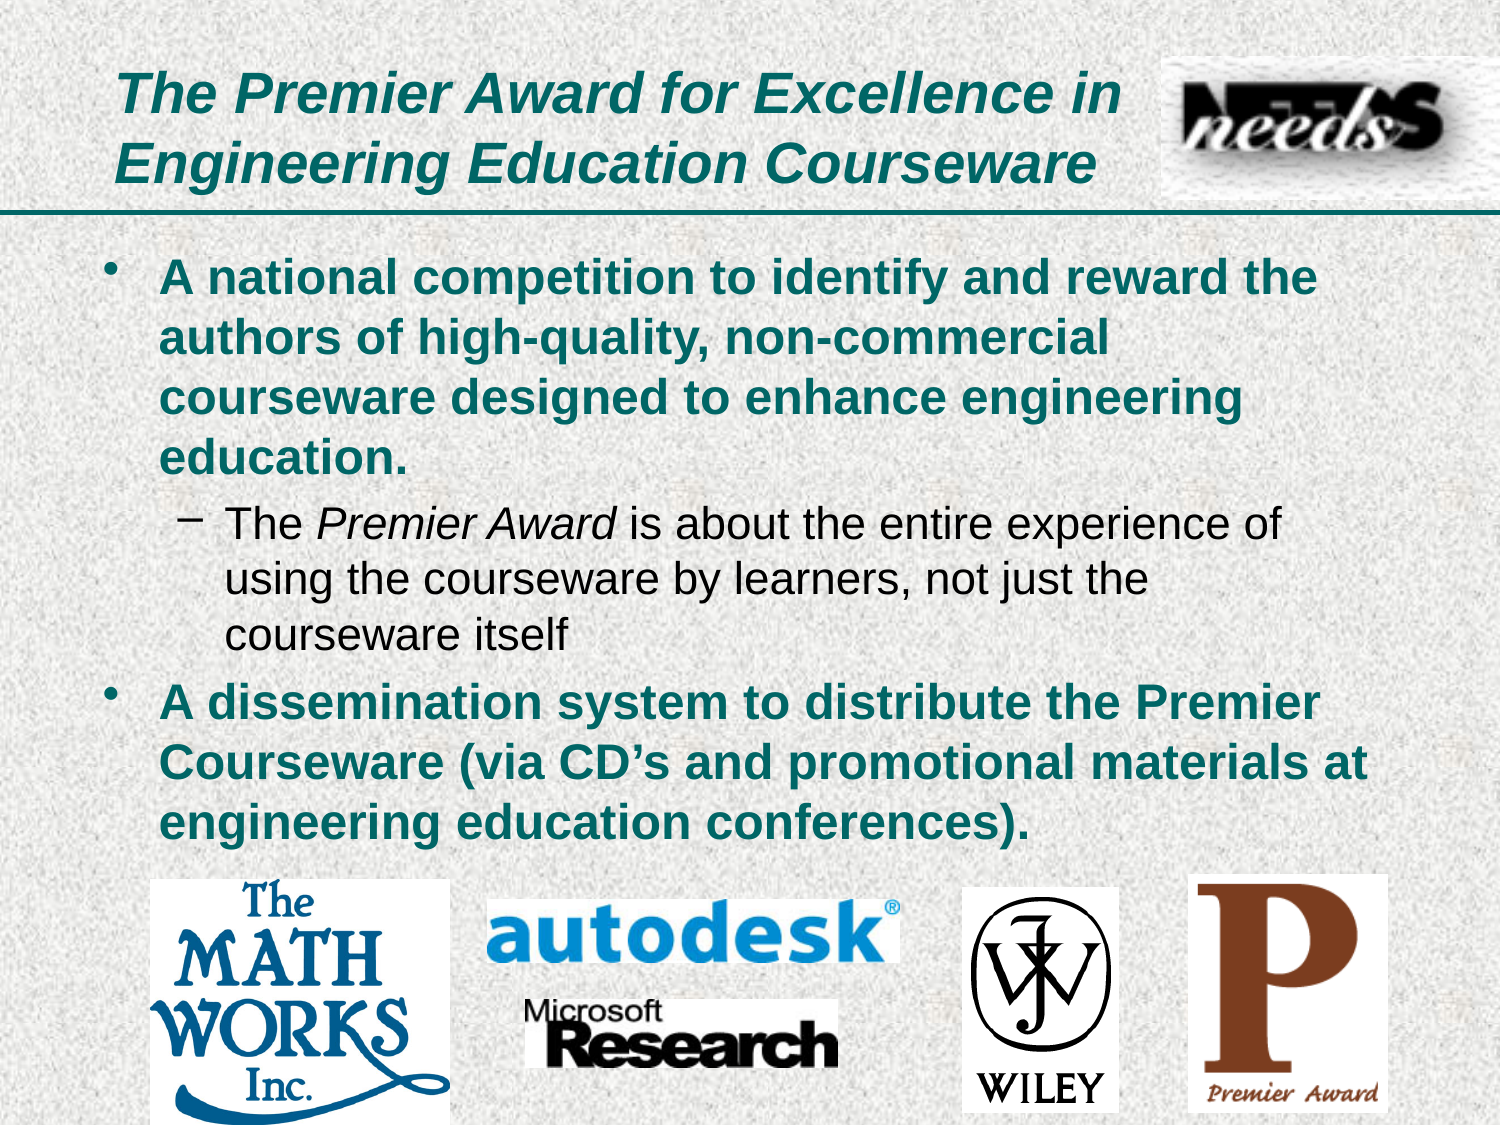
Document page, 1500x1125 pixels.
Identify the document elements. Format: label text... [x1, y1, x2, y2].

picture [0, 213, 1500, 1125]
list A national competition to identify and reward the authors of high-quality, non-commercial courseware designed to enhance engineering education. The Premier Award is about the entire experience of using the courseware by learners, not just the courseware itself A dissemination system to distribute the Premier Courseware (via CD’s and promotional materials at engineering education conferences). [87, 237, 1388, 1000]
picture [0, 0, 1500, 212]
title The Premier Award for Excellence in Engineering Education Courseware [99, 50, 1400, 200]
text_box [1187, 874, 1388, 1113]
